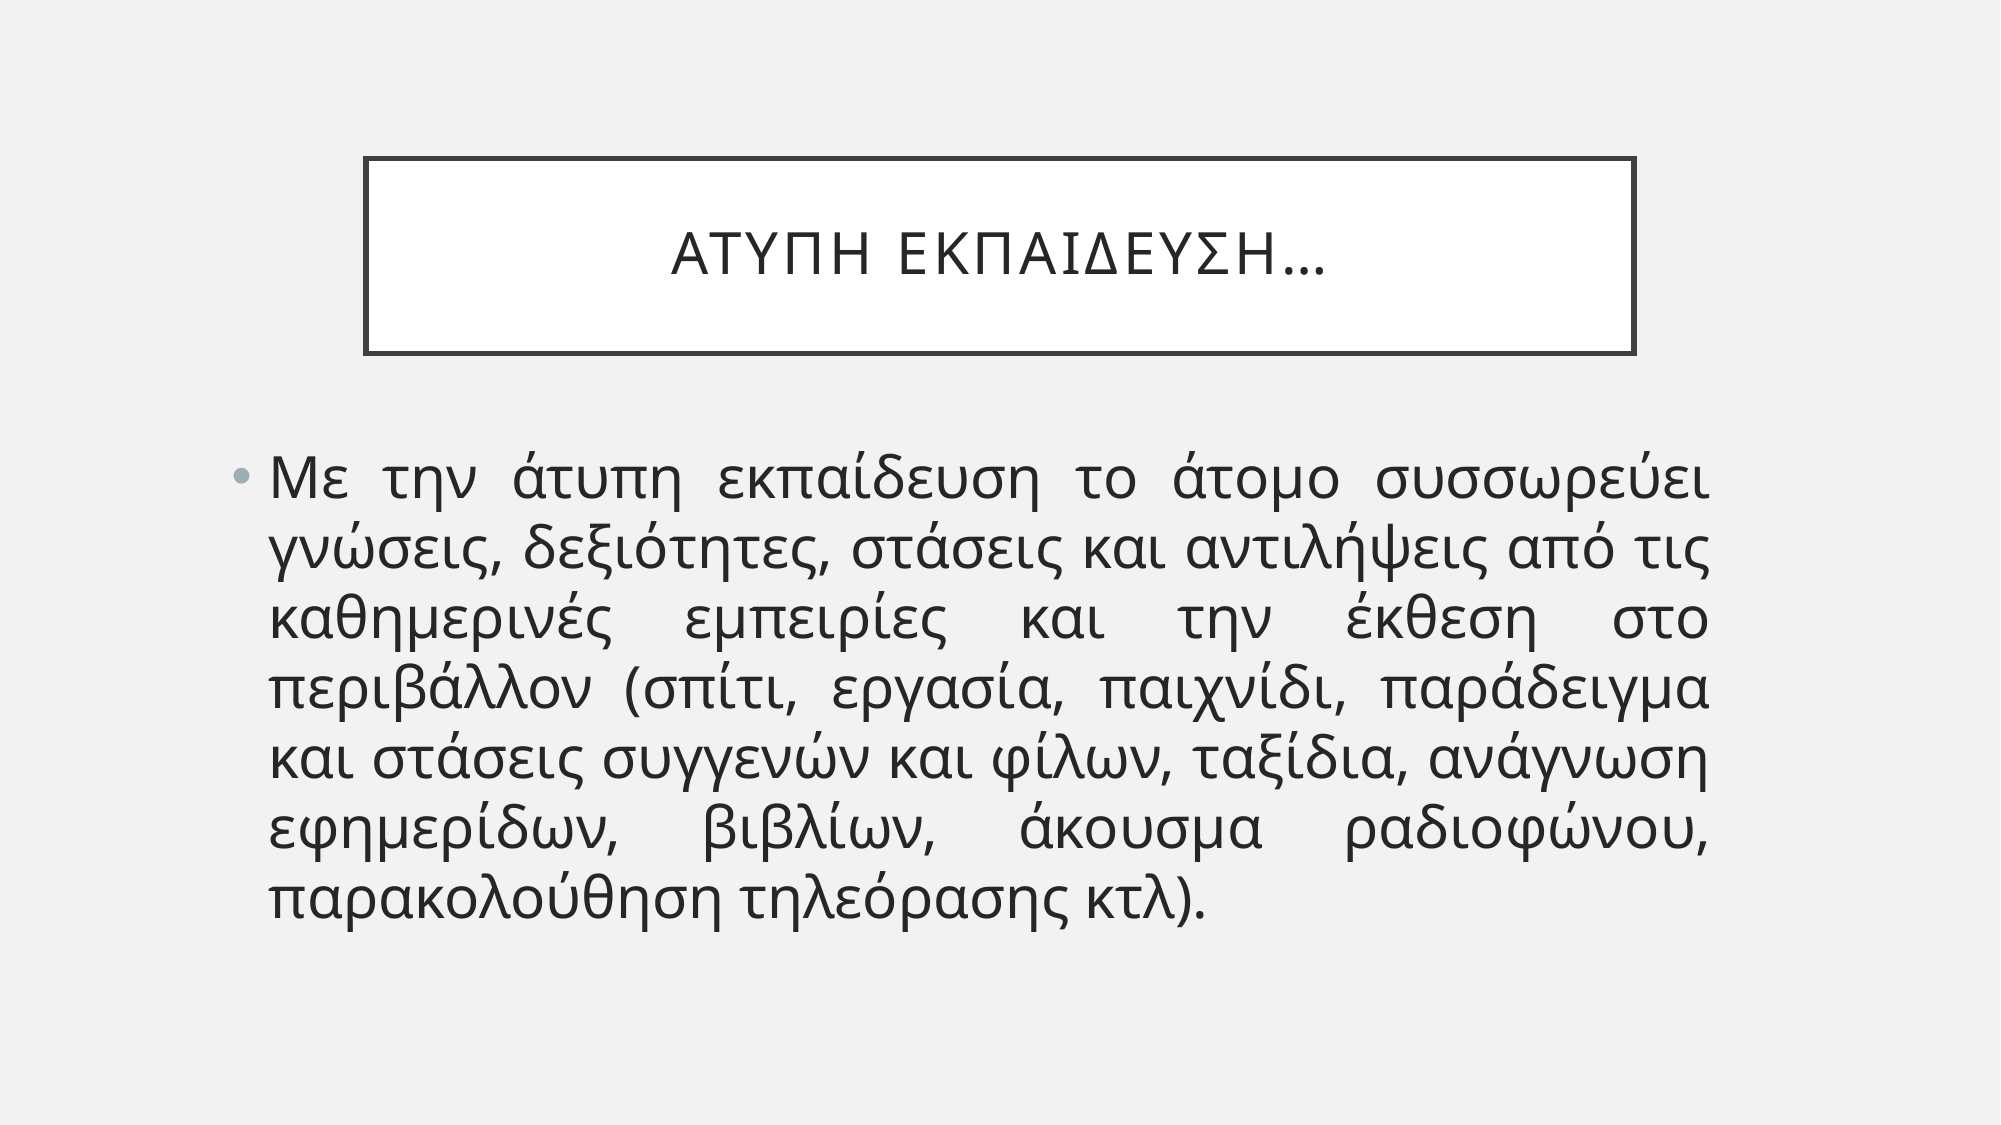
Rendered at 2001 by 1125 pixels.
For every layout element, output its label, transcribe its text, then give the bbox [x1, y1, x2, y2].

title ΑΤΥΠΗ ΕΚΠΑΙΔΕΥΣΗ… [363, 156, 1637, 356]
list Με την άτυπη εκπαίδευση το άτομο συσσωρεύει γνώσεις, δεξιότητες, στάσεις και αντιλήψεις από τις καθημερινές εμπειρίες και την έκθεση στο περιβάλλον (σπίτι, εργασία, παιχνίδι, παράδειγμα και στάσεις συγγενών και φίλων, ταξίδια, ανάγνωση εφημερίδων, βιβλίων, άκουσμα ραδιοφώνου, παρακολούθηση τηλεόρασης κτλ). [216, 432, 1727, 942]
